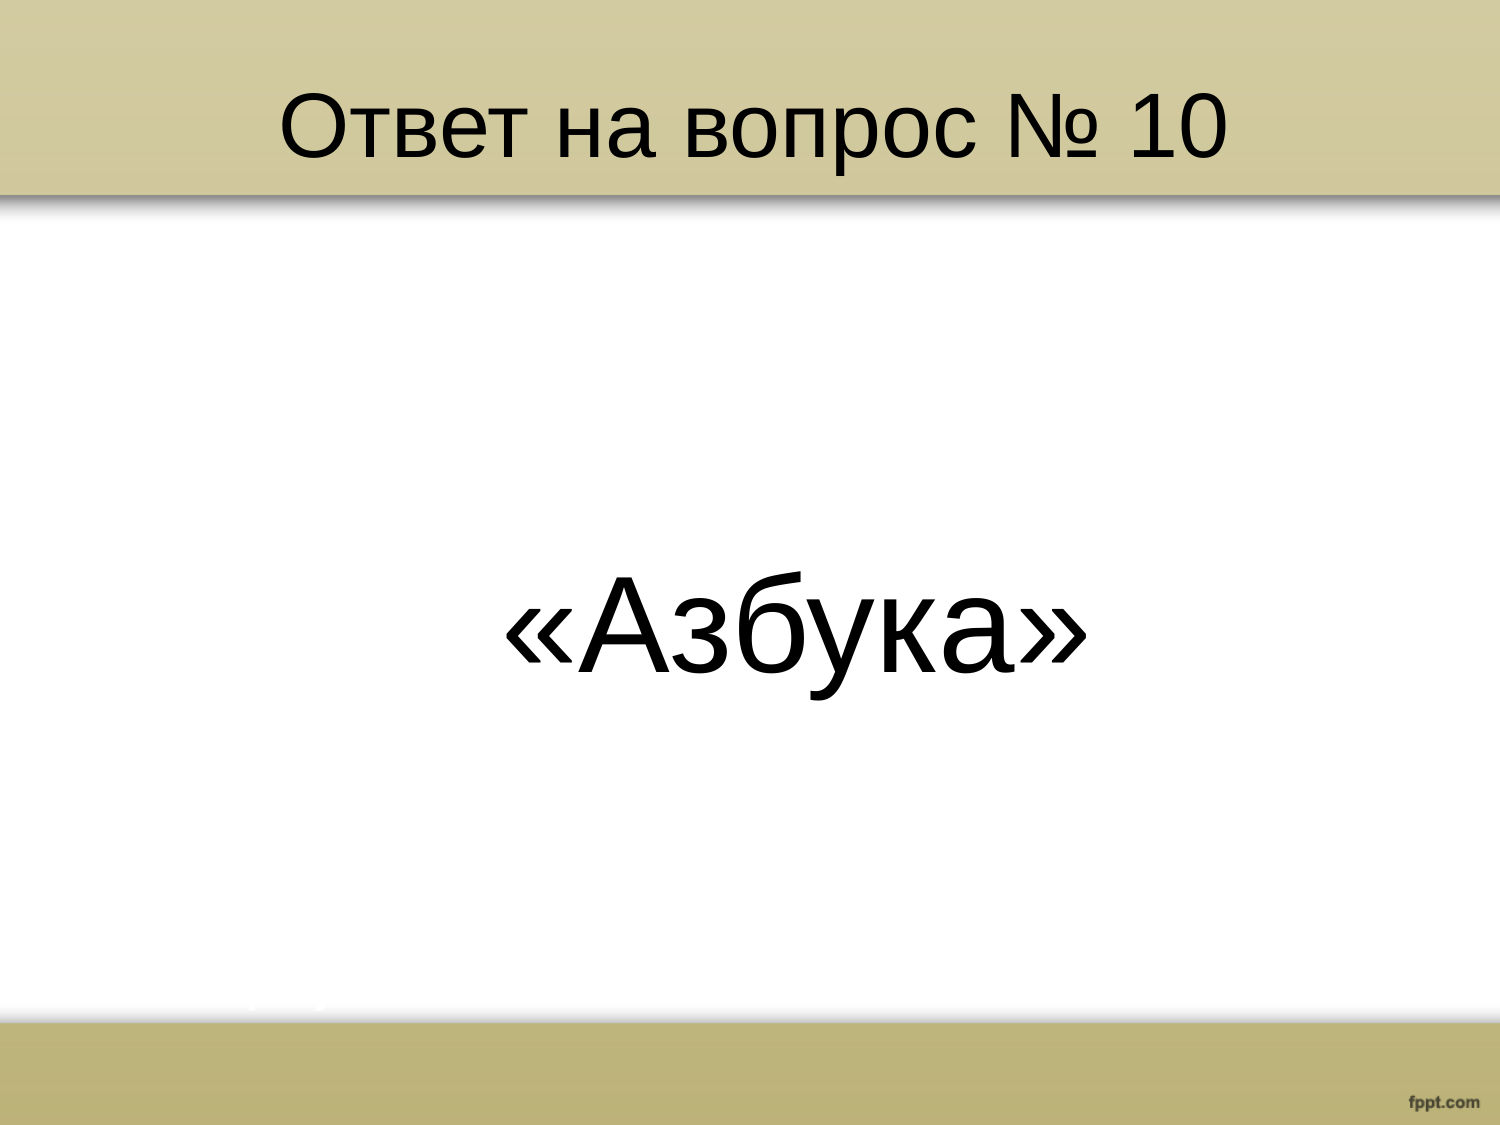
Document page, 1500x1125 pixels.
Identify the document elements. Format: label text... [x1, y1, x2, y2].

picture [0, 0, 1500, 1125]
title Ответ на вопрос № 10 [116, 0, 1393, 242]
subtitle «Азбука» [116, 527, 1477, 950]
